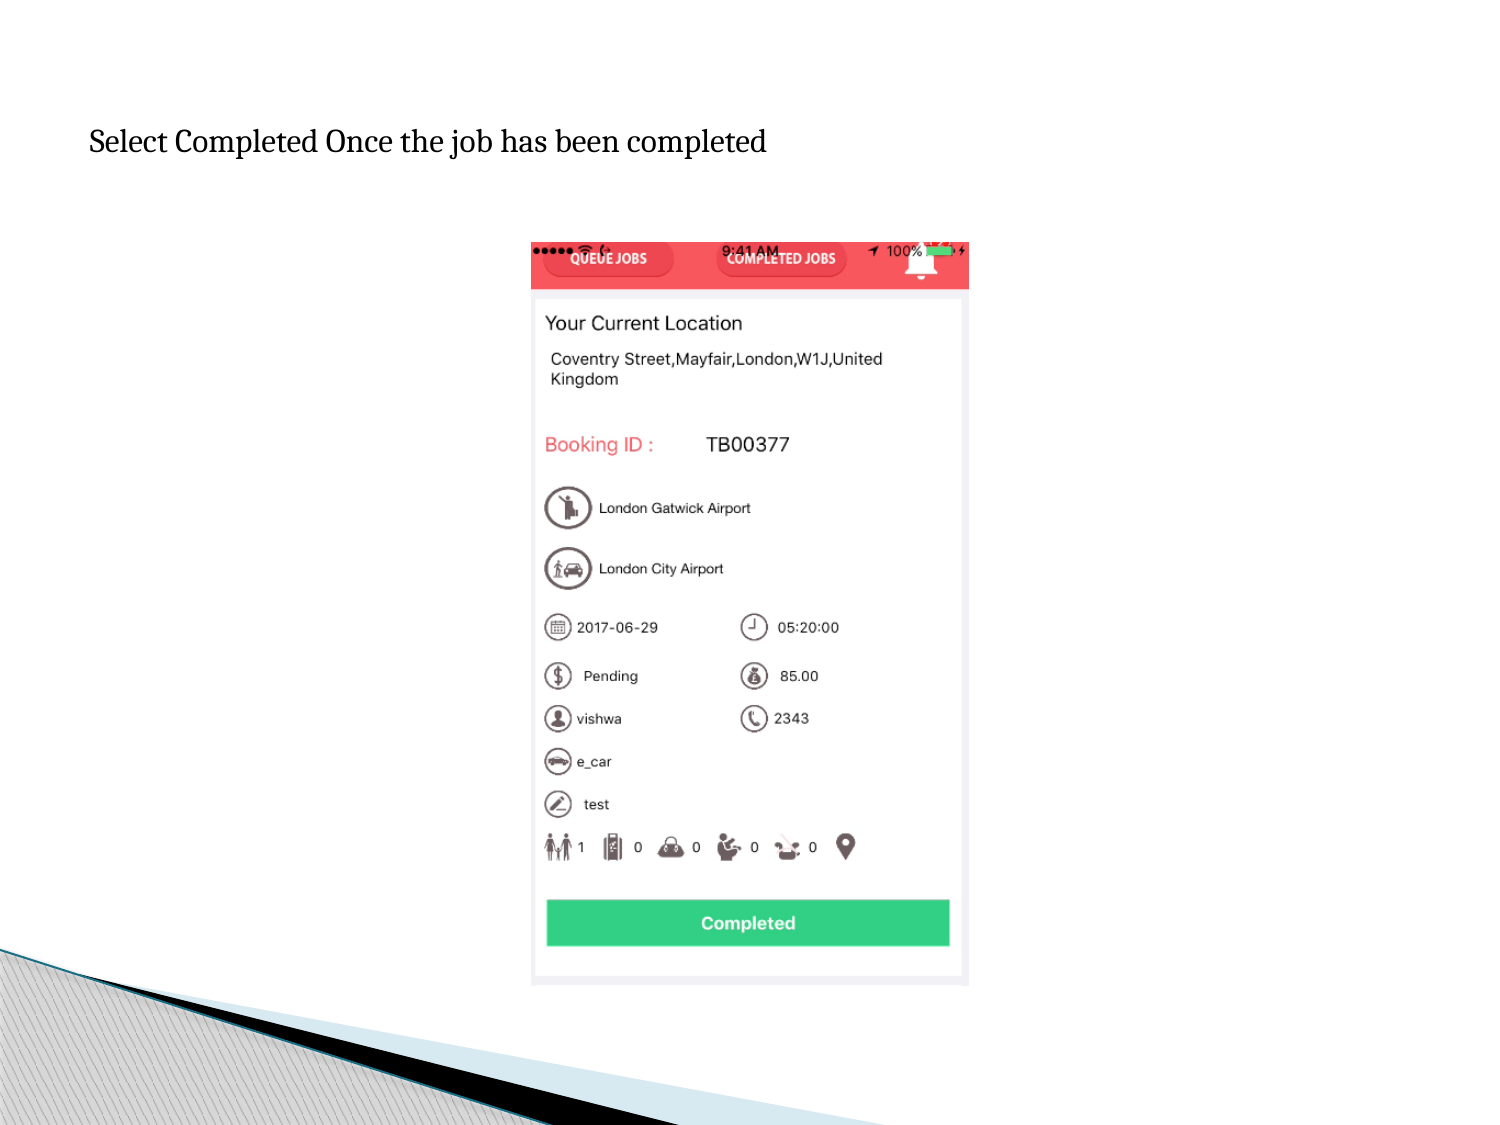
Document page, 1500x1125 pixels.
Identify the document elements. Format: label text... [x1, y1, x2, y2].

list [531, 242, 969, 986]
title Select Completed Once the job has been completed [75, 45, 1425, 233]
